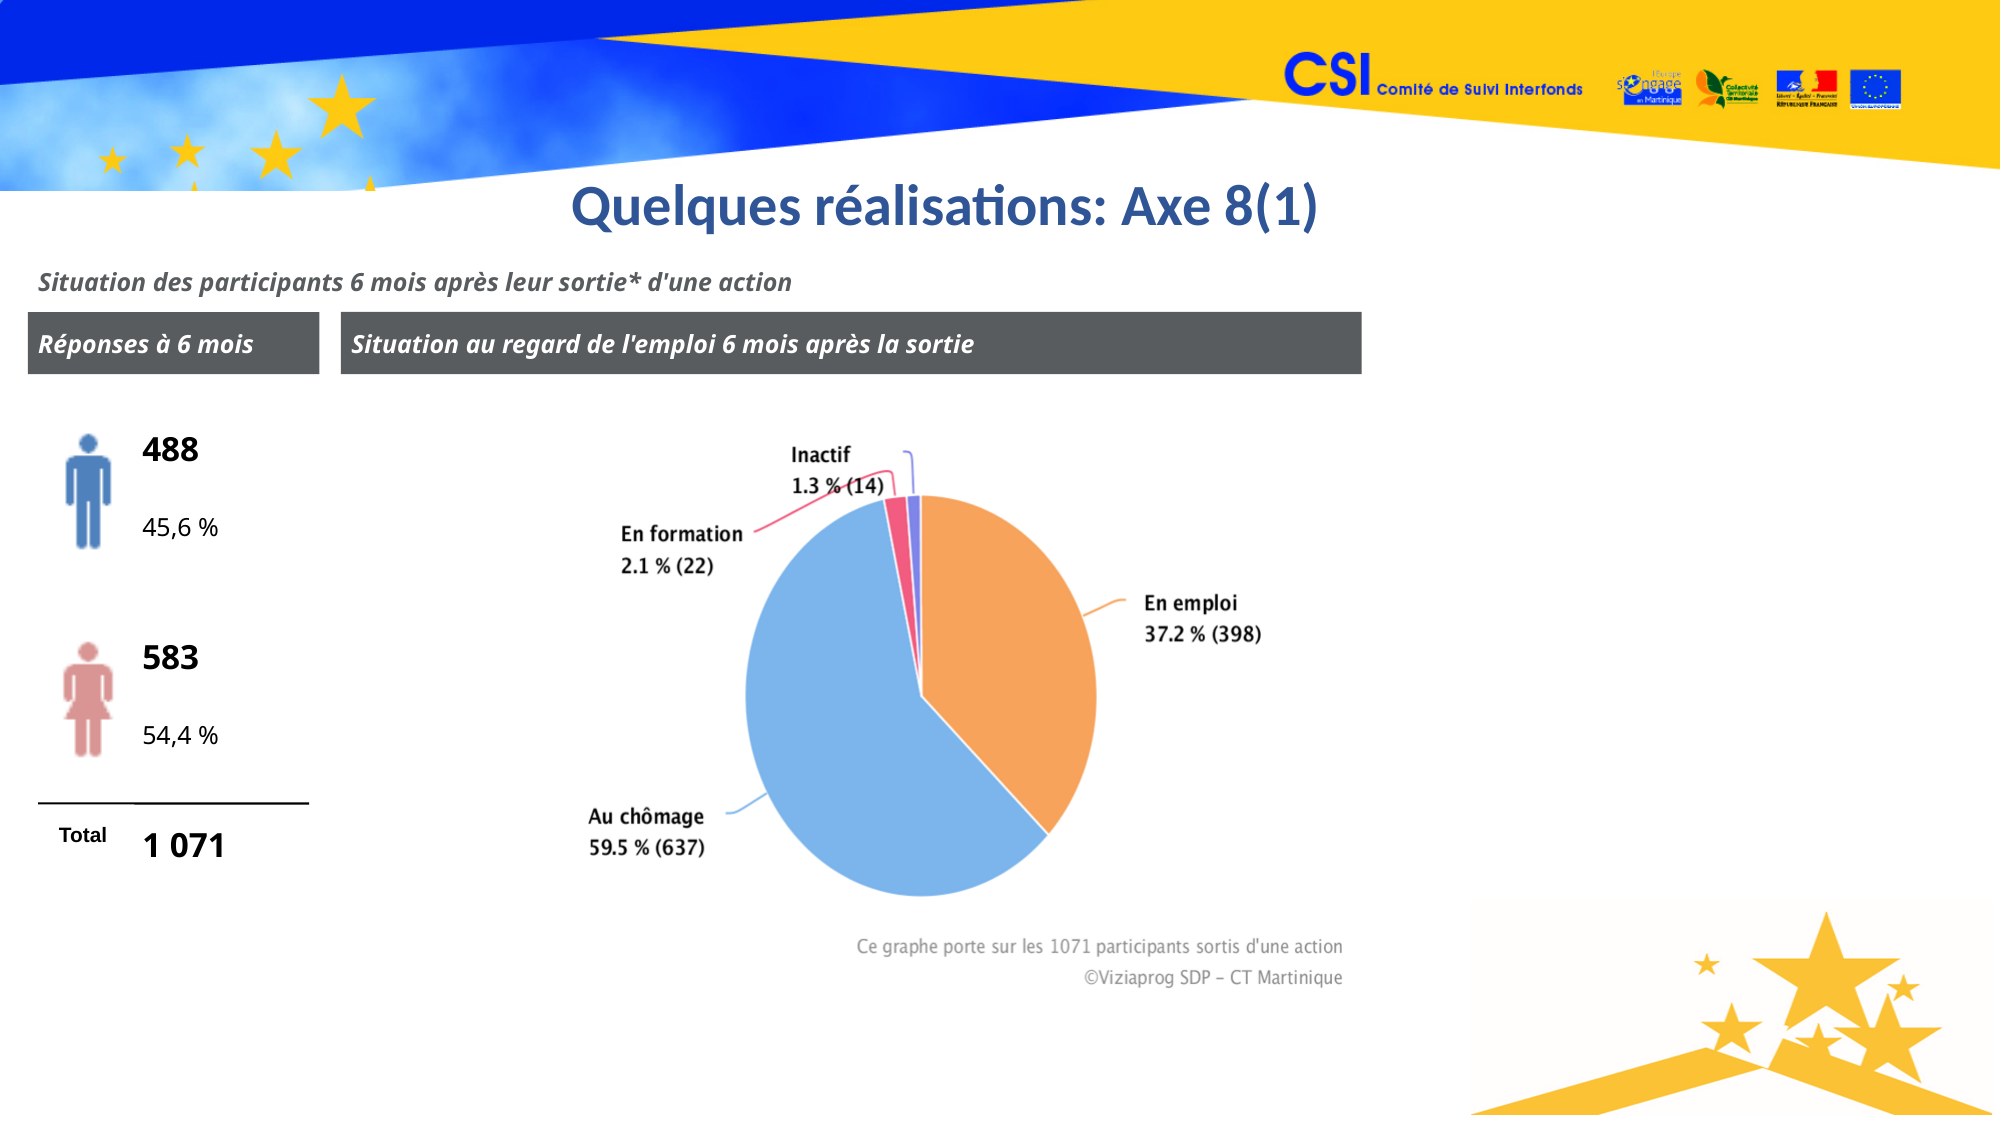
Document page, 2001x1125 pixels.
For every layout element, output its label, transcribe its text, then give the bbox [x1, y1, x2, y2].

text_box Situation au regard de l'emploi 6 mois après la sortie [340, 311, 1362, 375]
text_box Situation des participants 6 mois après leur sortie* d'une action [27, 251, 1772, 312]
picture [0, 0, 2000, 191]
picture [482, 408, 1360, 990]
text_box 54,4 % [142, 720, 289, 762]
text_box Réponses à 6 mois [27, 312, 320, 375]
text_box 583 [142, 636, 289, 700]
picture [1471, 898, 1993, 1115]
text_box 1 071 [142, 824, 289, 887]
picture [58, 636, 122, 762]
text_box Quelques réalisations: Axe 8(1) [556, 160, 1715, 245]
text_box Total [58, 822, 122, 885]
text_box 45,6 % [142, 511, 289, 554]
text_box 488 [142, 428, 289, 491]
picture [58, 428, 122, 554]
